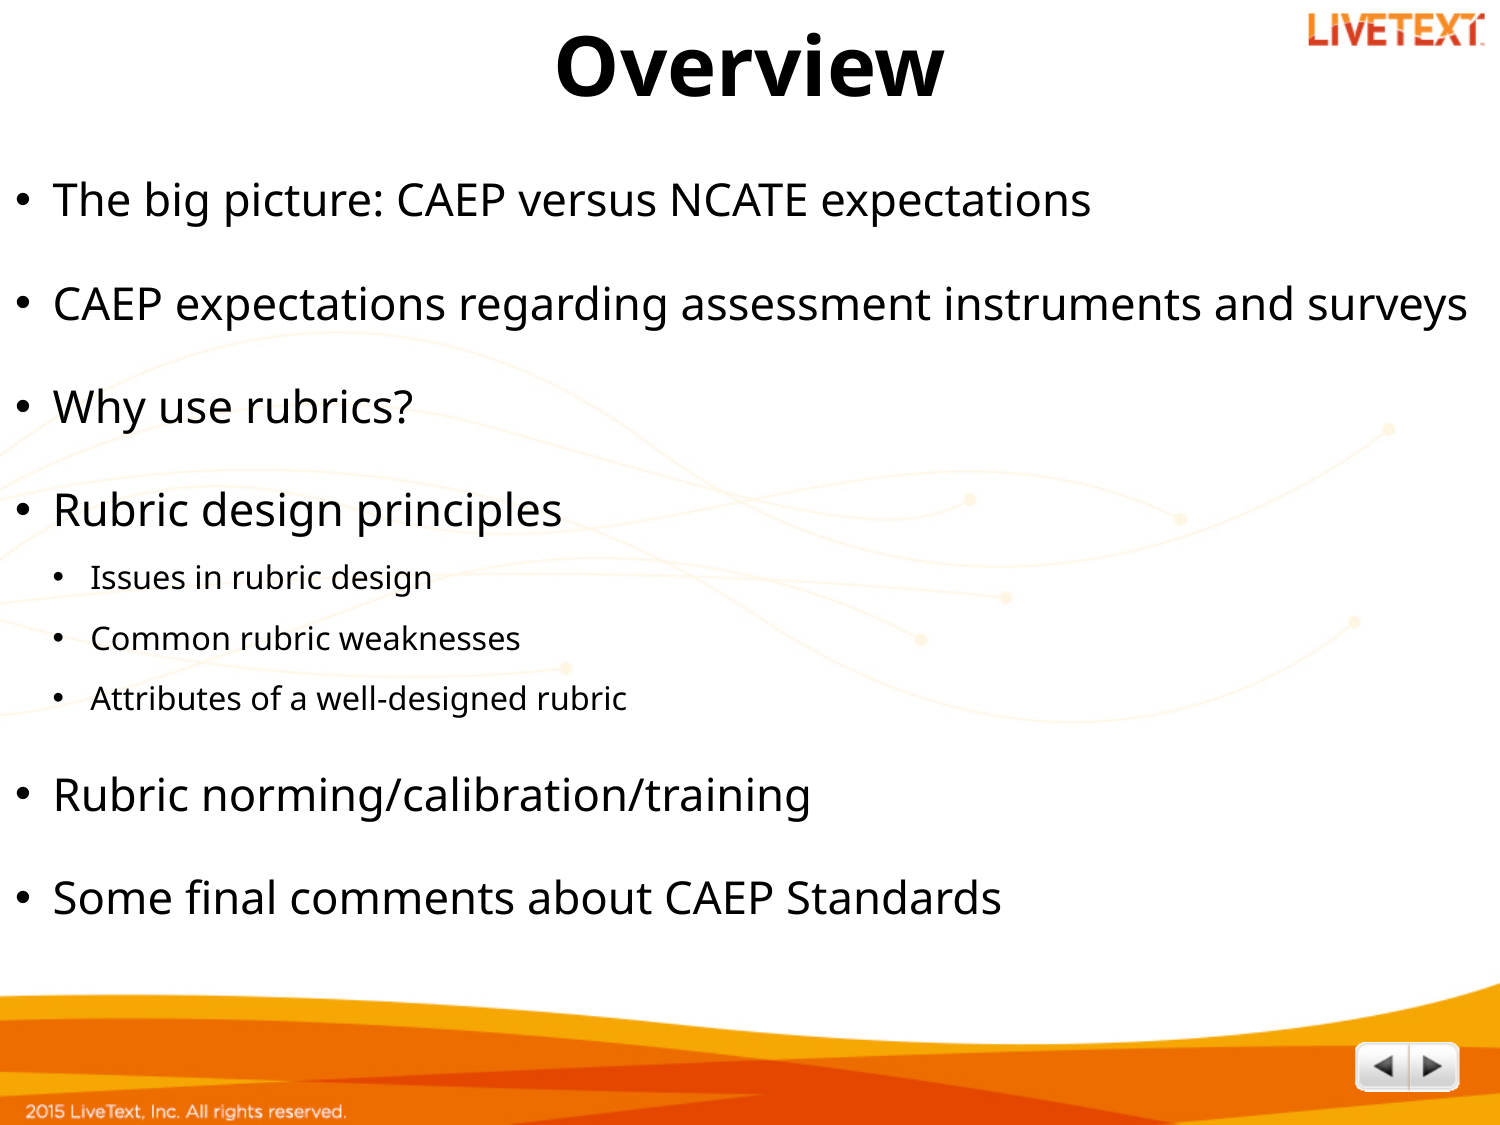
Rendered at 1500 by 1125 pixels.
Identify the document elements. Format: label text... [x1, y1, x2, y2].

title Overview [75, 0, 1425, 127]
list The big picture: CAEP versus NCATE expectations CAEP expectations regarding assessment instruments and surveys Why use rubrics? Rubric design principles Issues in rubric design Common rubric weaknesses Attributes of a well-designed rubric Rubric norming/calibration/training Some final comments about CAEP Standards [0, 147, 1500, 1000]
picture [0, 1000, 1500, 1125]
picture [0, 0, 1500, 147]
